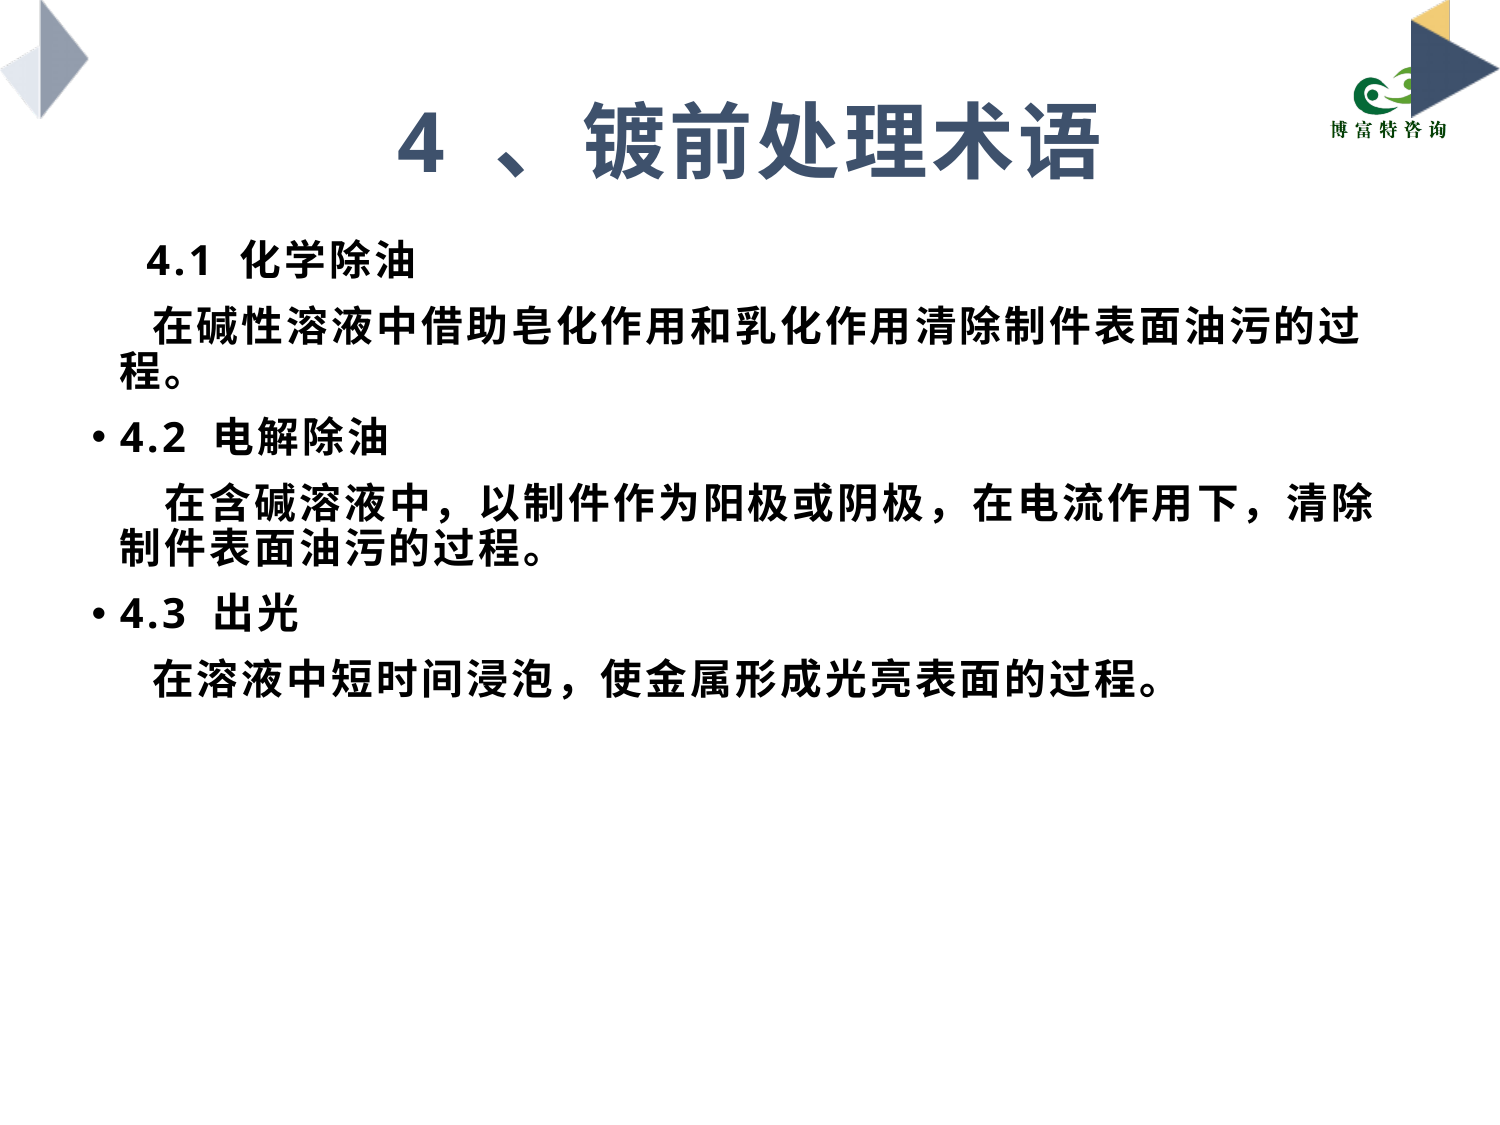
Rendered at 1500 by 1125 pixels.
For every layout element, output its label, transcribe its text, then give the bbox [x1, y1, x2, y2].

picture [0, 0, 89, 119]
title 4 、镀前处理术语 [74, 44, 1426, 233]
list 4.1 化学除油 在碱性溶液中借助皂化作用和乳化作用清除制件表面油污的过程。 4.2 电解除油 在含碱溶液中，以制件作为阳极或阴极，在电流作用下，清除制件表面油污的过程。 4.3 出光 在溶液中短时间浸泡，使金属形成光亮表面的过程。 [76, 231, 1412, 1048]
picture [1411, 0, 1500, 141]
